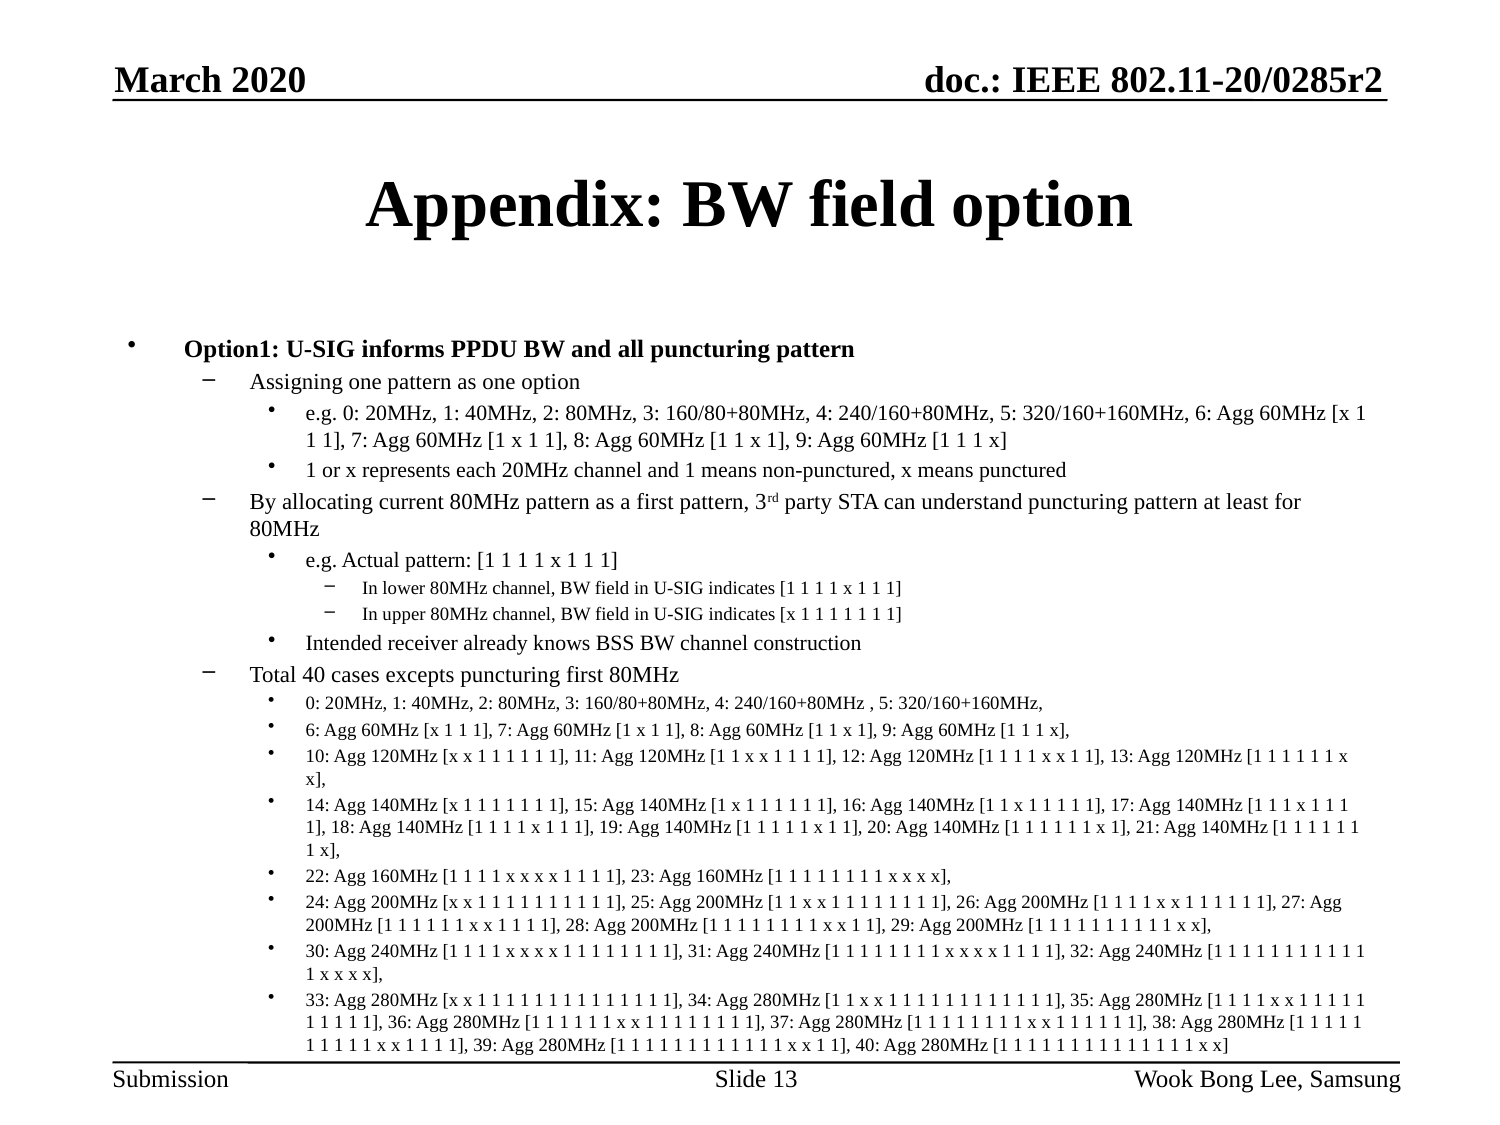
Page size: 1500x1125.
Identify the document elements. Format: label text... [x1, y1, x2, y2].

slide_number Slide 13 [712, 1061, 800, 1093]
list Option1: U-SIG informs PPDU BW and all puncturing pattern Assigning one pattern as one option e.g. 0: 20MHz, 1: 40MHz, 2: 80MHz, 3: 160/80+80MHz, 4: 240/160+80MHz, 5: 320/160+160MHz, 6: Agg 60MHz [x 1 1 1], 7: Agg 60MHz [1 x 1 1], 8: Agg 60MHz [1 1 x 1], 9: Agg 60MHz [1 1 1 x] 1 or x represents each 20MHz channel and 1 means non-punctured, x means punctured By allocating current 80MHz pattern as a first pattern, 3rd party STA can understand puncturing pattern at least for 80MHz e.g. Actual pattern: [1 1 1 1 x 1 1 1] In lower 80MHz channel, BW field in U-SIG indicates [1 1 1 1 x 1 1 1] In upper 80MHz channel, BW field in U-SIG indicates [x 1 1 1 1 1 1 1] Intended receiver already knows BSS BW channel construction Total 40 cases excepts puncturing first 80MHz 0: 20MHz, 1: 40MHz, 2: 80MHz, 3: 160/80+80MHz, 4: 240/160+80MHz , 5: 320/160+160MHz, 6: Agg 60MHz [x 1 1 1], 7: Agg 60MHz [1 x 1 1], 8: Agg 60MHz [1 1 x 1], 9: Agg 60MHz [1 1 1 x], 10: Agg 120MHz [x x 1 1 1 1 1 1], 11: Agg 120MHz [1 1 x x 1 1 1 1], 12: Agg 120MHz [1 1 1 1 x x 1 1], 13: Agg 120MHz [1 1 1 1 1 1 x x], 14: Agg 140MHz [x 1 1 1 1 1 1 1], 15: Agg 140MHz [1 x 1 1 1 1 1 1], 16: Agg 140MHz [1 1 x 1 1 1 1 1], 17: Agg 140MHz [1 1 1 x 1 1 1 1], 18: Agg 140MHz [1 1 1 1 x 1 1 1], 19: Agg 140MHz [1 1 1 1 1 x 1 1], 20: Agg 140MHz [1 1 1 1 1 1 x 1], 21: Agg 140MHz [1 1 1 1 1 1 1 x], 22: Agg 160MHz [1 1 1 1 x x x x 1 1 1 1], 23: Agg 160MHz [1 1 1 1 1 1 1 1 x x x x], 24: Agg 200MHz [x x 1 1 1 1 1 1 1 1 1 1], 25: Agg 200MHz [1 1 x x 1 1 1 1 1 1 1 1], 26: Agg 200MHz [1 1 1 1 x x 1 1 1 1 1 1], 27: Agg 200MHz [1 1 1 1 1 1 x x 1 1 1 1], 28: Agg 200MHz [1 1 1 1 1 1 1 1 x x 1 1], 29: Agg 200MHz [1 1 1 1 1 1 1 1 1 1 x x], 30: Agg 240MHz [1 1 1 1 x x x x 1 1 1 1 1 1 1 1], 31: Agg 240MHz [1 1 1 1 1 1 1 1 x x x x 1 1 1 1], 32: Agg 240MHz [1 1 1 1 1 1 1 1 1 1 1 1 x x x x], 33: Agg 280MHz [x x 1 1 1 1 1 1 1 1 1 1 1 1 1 1], 34: Agg 280MHz [1 1 x x 1 1 1 1 1 1 1 1 1 1 1 1], 35: Agg 280MHz [1 1 1 1 x x 1 1 1 1 1 1 1 1 1 1], 36: Agg 280MHz [1 1 1 1 1 1 x x 1 1 1 1 1 1 1 1], 37: Agg 280MHz [1 1 1 1 1 1 1 1 x x 1 1 1 1 1 1], 38: Agg 280MHz [1 1 1 1 1 1 1 1 1 1 x x 1 1 1 1], 39: Agg 280MHz [1 1 1 1 1 1 1 1 1 1 1 1 x x 1 1], 40: Agg 280MHz [1 1 1 1 1 1 1 1 1 1 1 1 1 1 x x] [112, 324, 1388, 1001]
title Appendix: BW field option [112, 112, 1388, 288]
footer Wook Bong Lee, Samsung [1130, 1061, 1402, 1093]
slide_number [114, 54, 309, 101]
